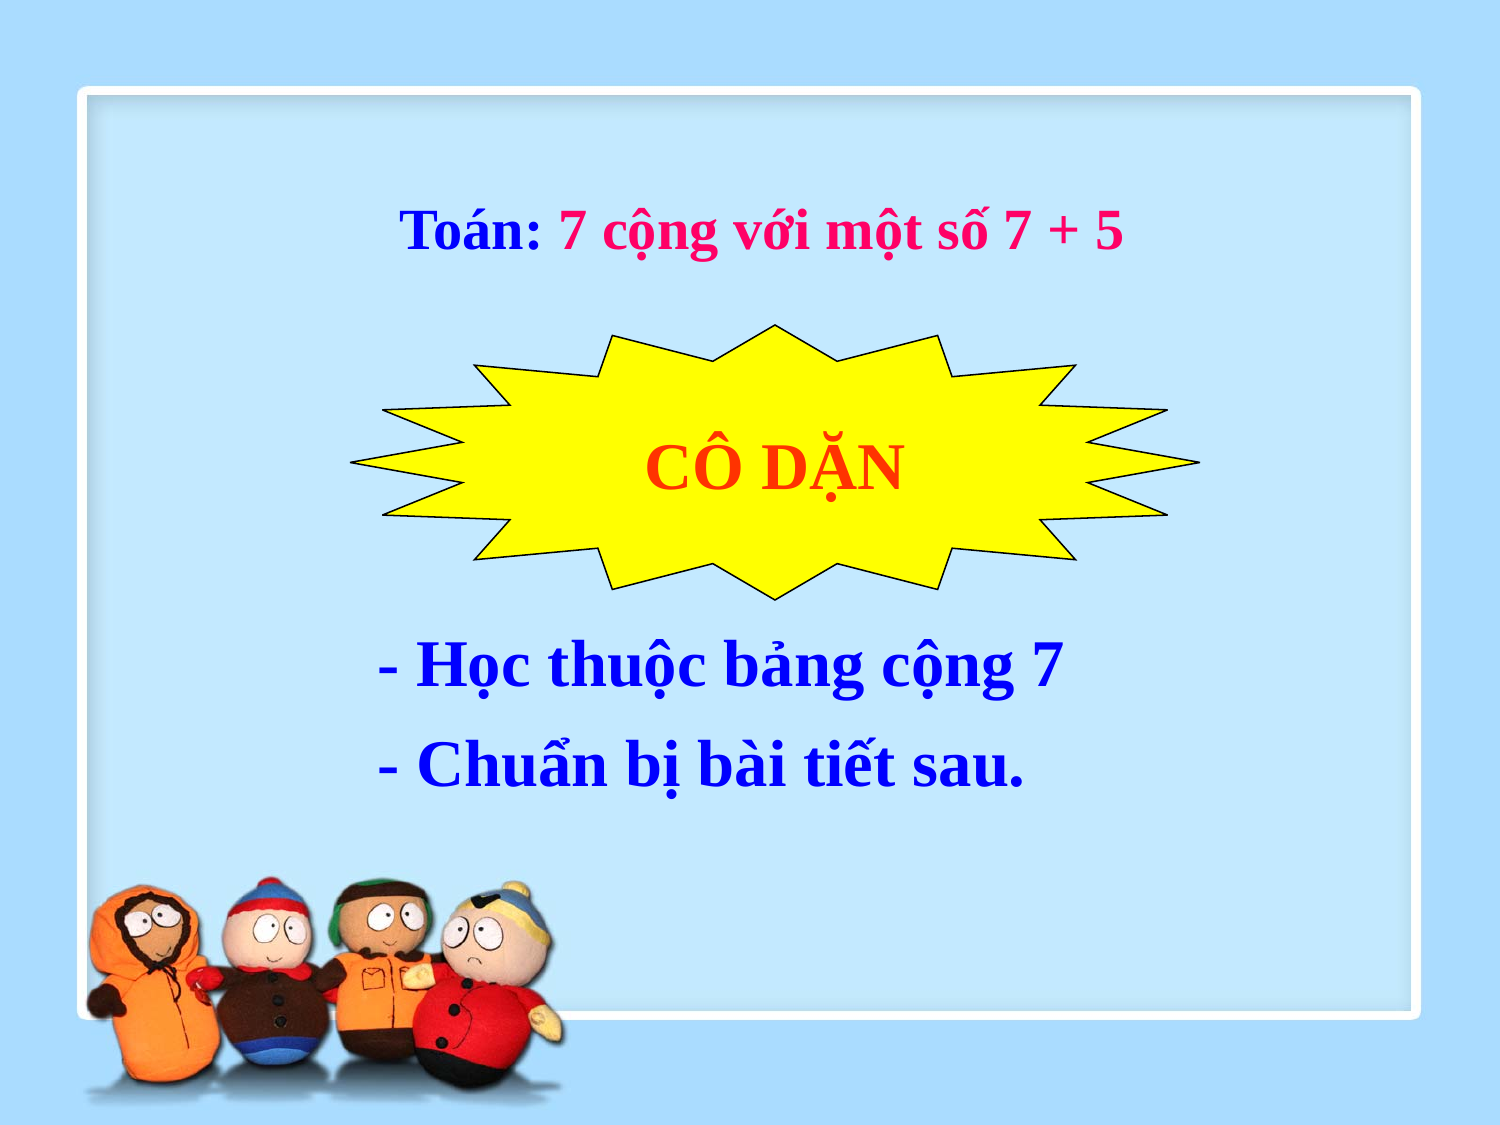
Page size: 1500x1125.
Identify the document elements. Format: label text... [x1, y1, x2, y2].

picture [0, 0, 1500, 1125]
text_box Toán: 7 cộng với một số 7 + 5 [249, 183, 1275, 269]
text_box - Chuẩn bị bài tiết sau. [362, 712, 1300, 800]
text_box - Học thuộc bảng cộng 7 [362, 612, 1300, 700]
text_box CÔ DẶN [350, 324, 1201, 601]
